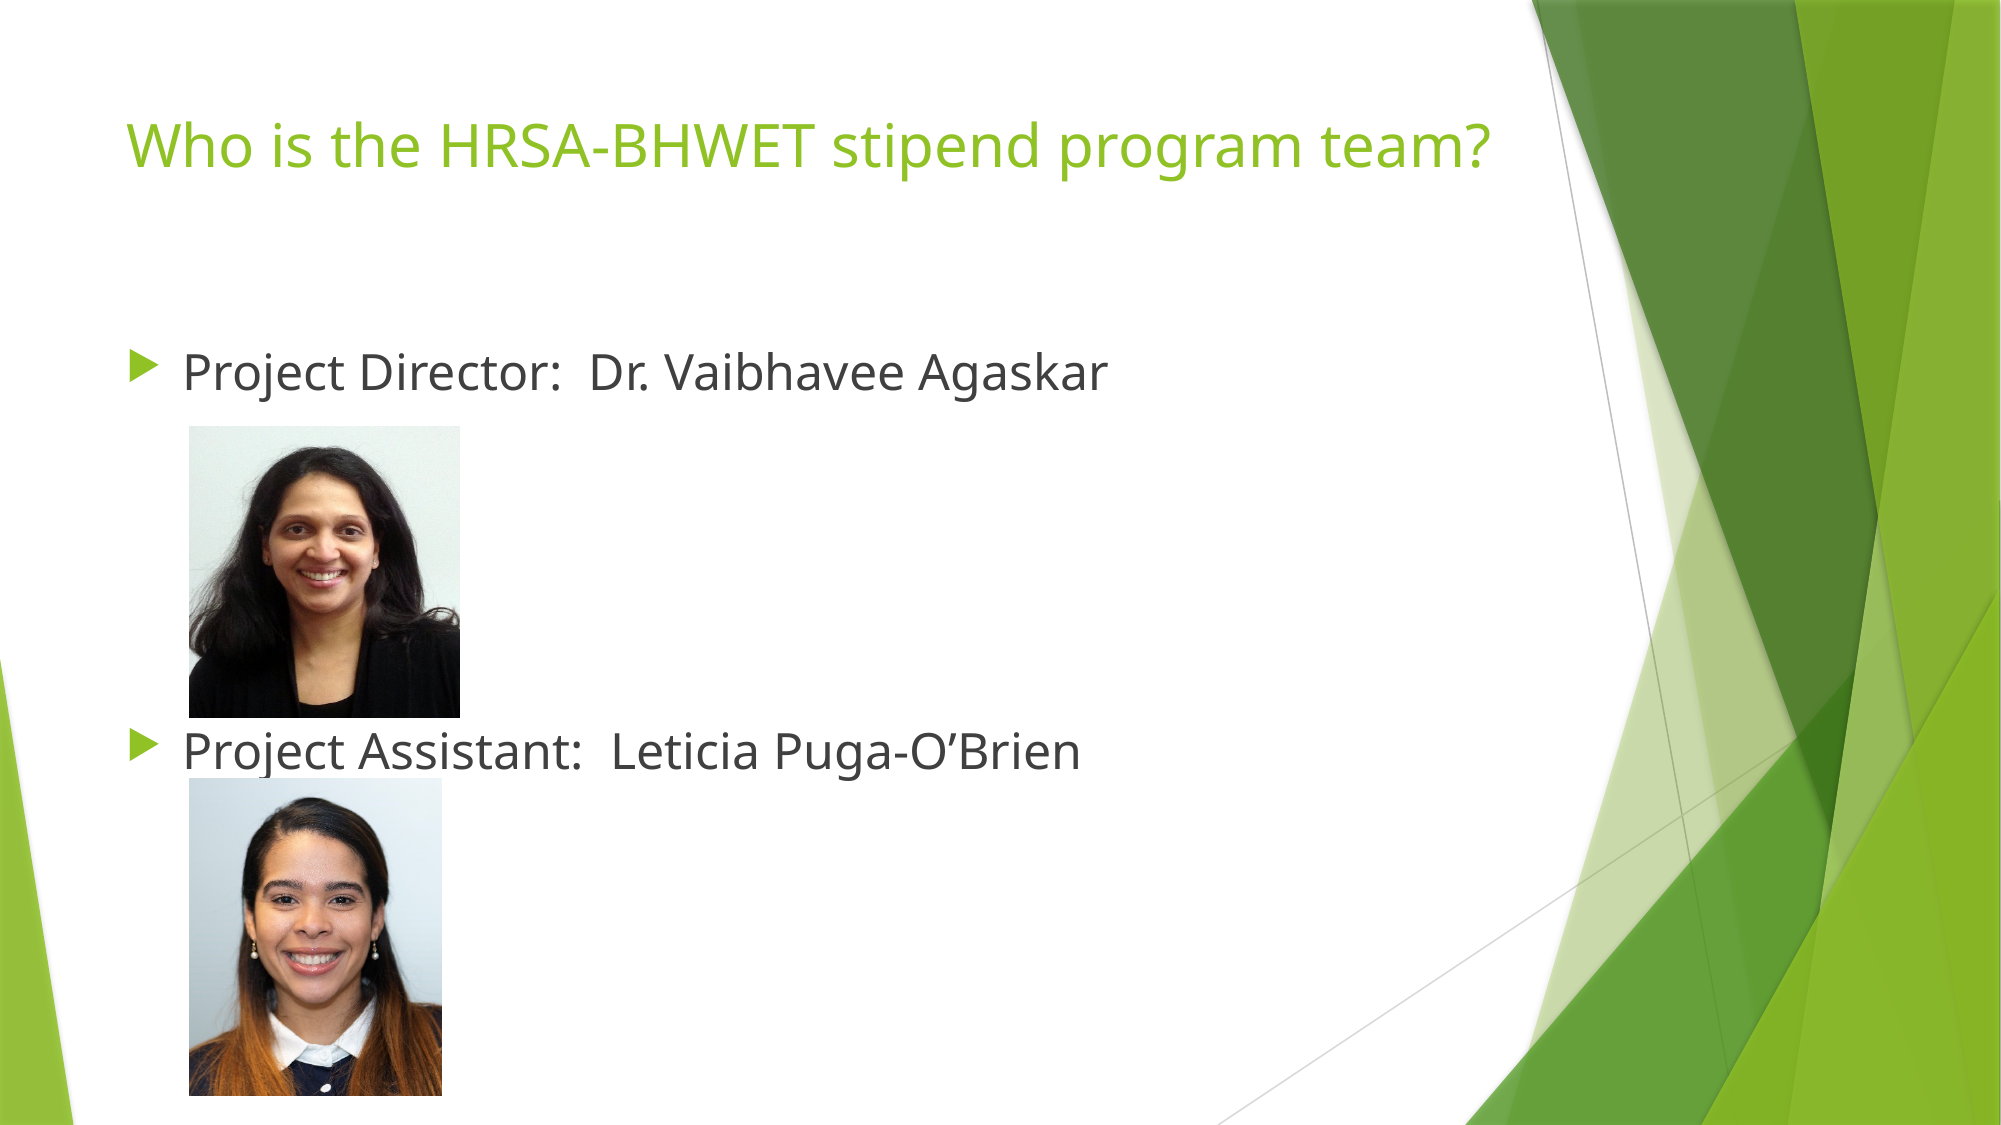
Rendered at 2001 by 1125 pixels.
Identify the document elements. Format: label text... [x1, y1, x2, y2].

title Who is the HRSA-BHWET stipend program team? [111, 99, 1559, 317]
list Project Director: Dr. Vaibhavee Agaskar Project Assistant: Leticia Puga-O’Brien [111, 333, 1522, 970]
picture [189, 778, 442, 1096]
picture [189, 425, 460, 719]
